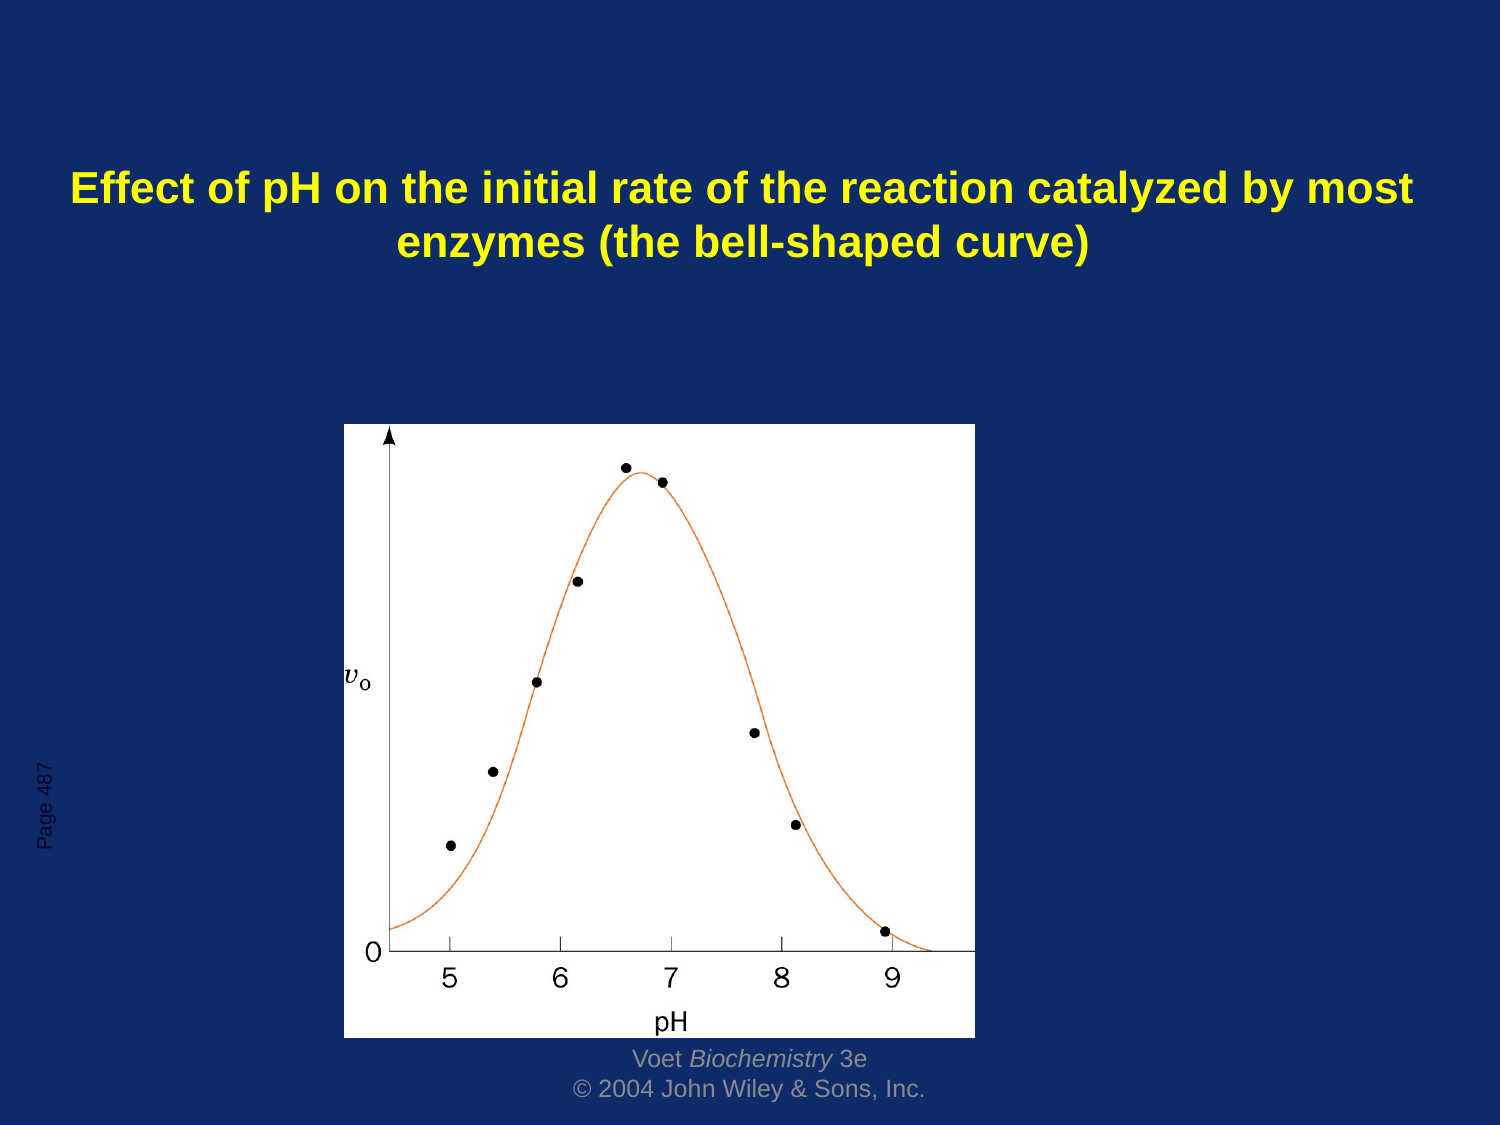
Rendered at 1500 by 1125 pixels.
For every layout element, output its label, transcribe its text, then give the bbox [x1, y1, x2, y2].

title Effect of pH on the initial rate of the reaction catalyzed by most enzymes (the bell-shaped curve) [37, 149, 1450, 275]
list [343, 423, 976, 1038]
footer Voet Biochemistry 3e © 2004 John Wiley & Sons, Inc. [512, 1042, 988, 1103]
text_box Page 487 [23, 728, 64, 866]
